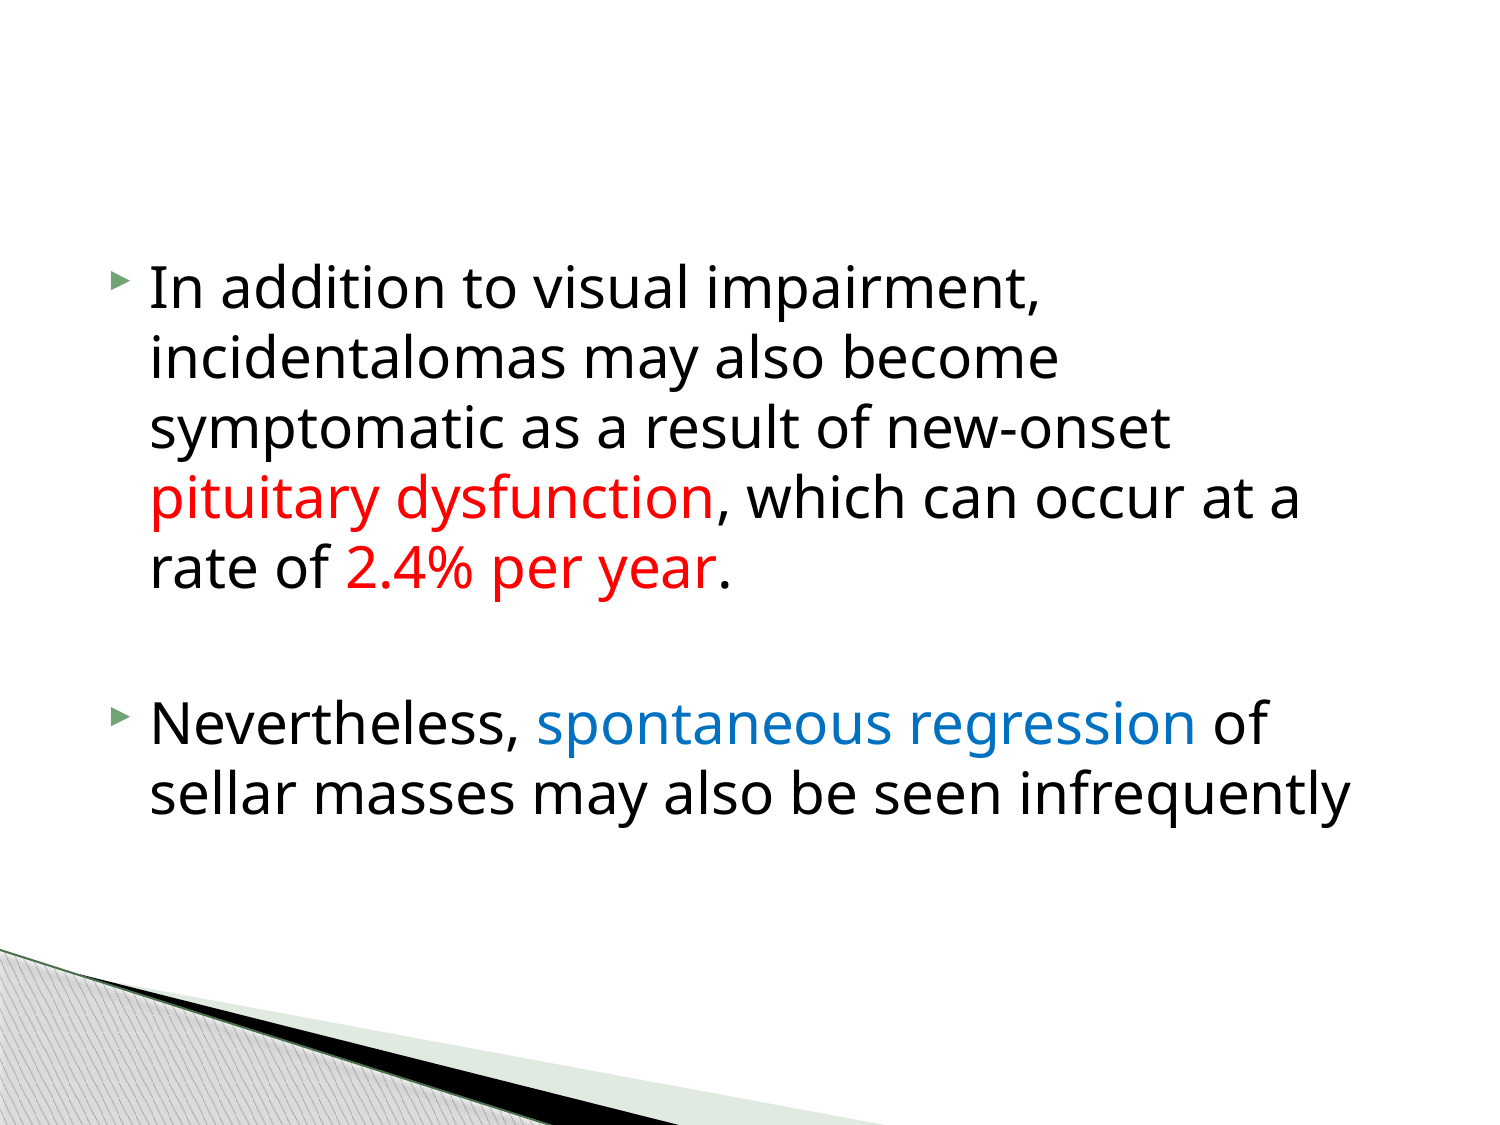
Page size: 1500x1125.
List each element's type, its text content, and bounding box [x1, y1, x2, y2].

list In addition to visual impairment, incidentalomas may also become symptomatic as a result of new-onset pituitary dysfunction, which can occur at a rate of 2.4% per year. Nevertheless, spontaneous regression of sellar masses may also be seen infrequently [75, 243, 1425, 986]
